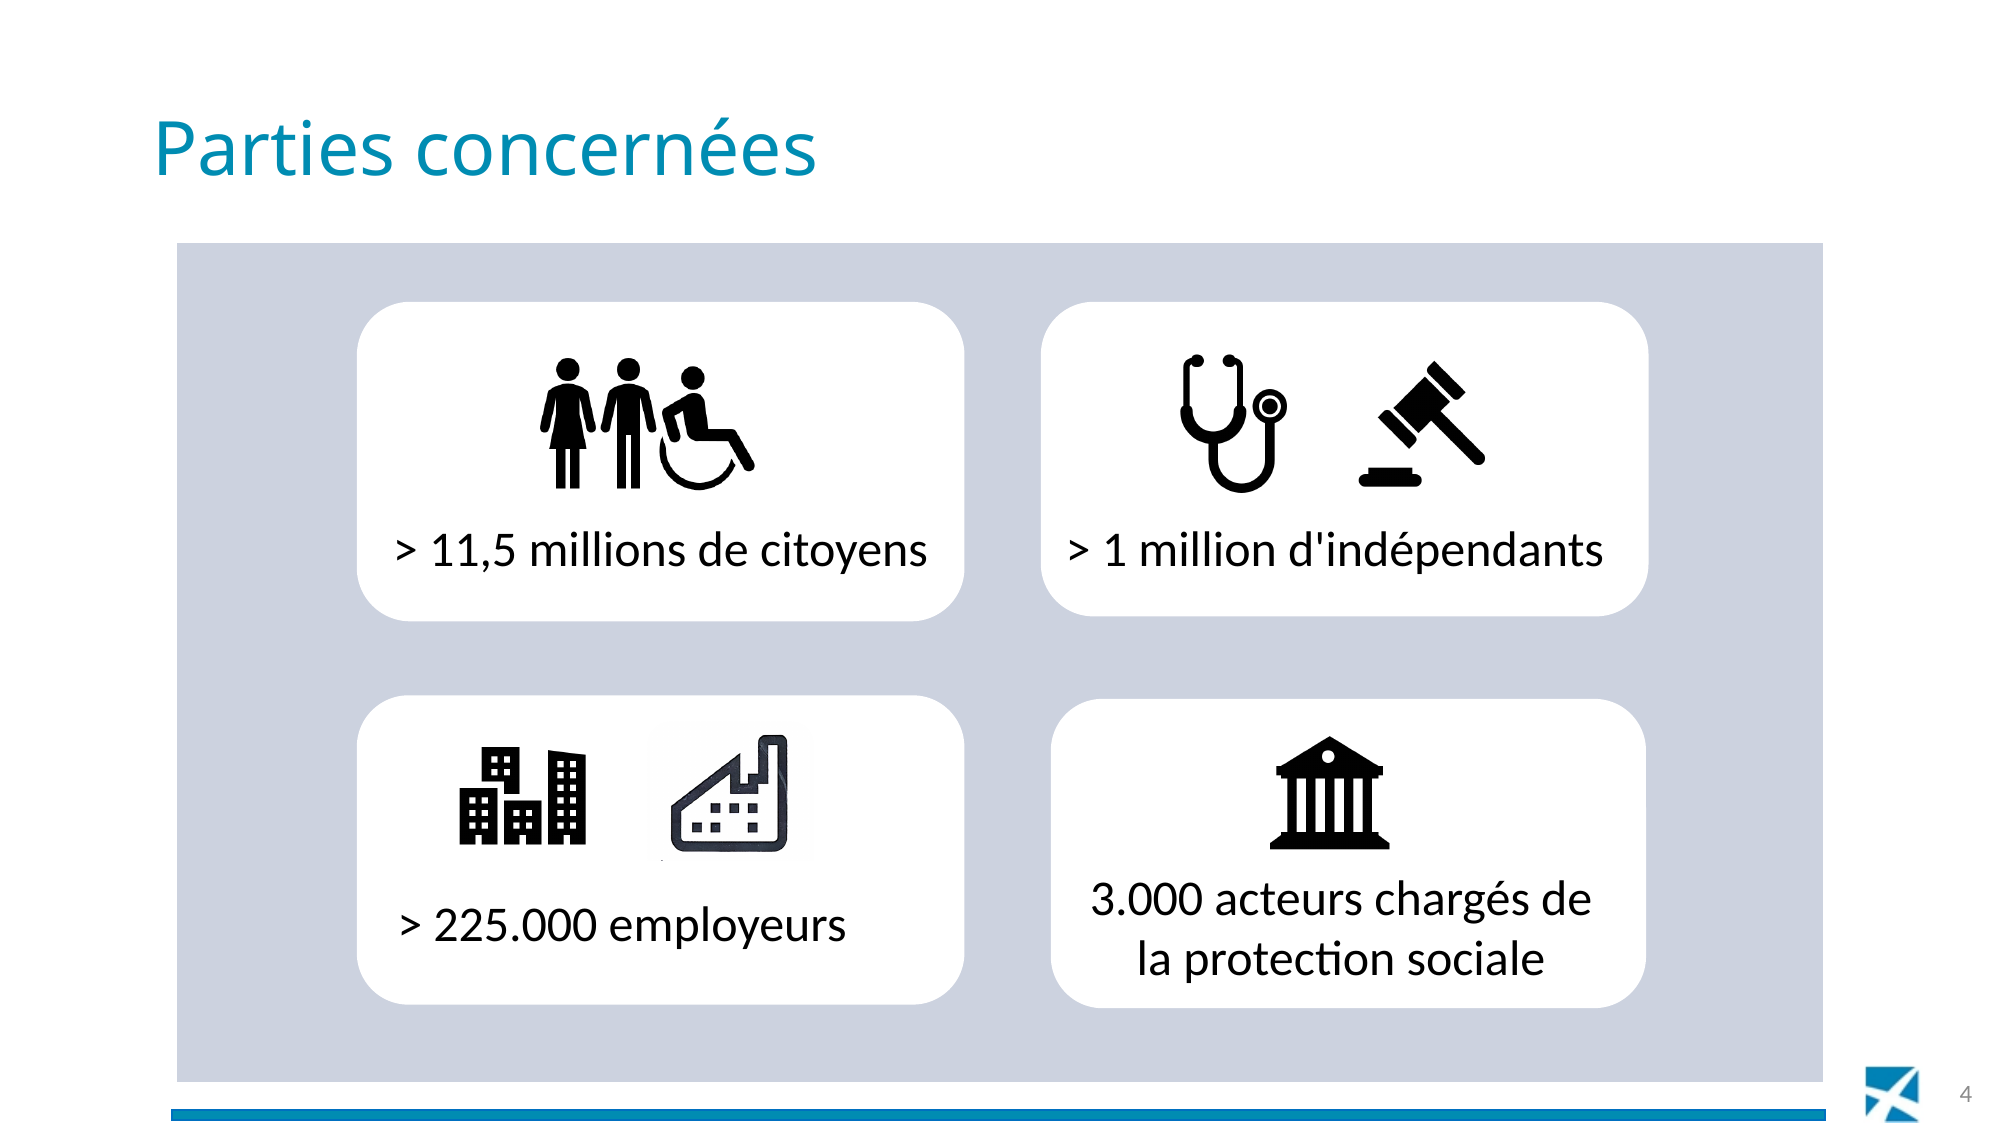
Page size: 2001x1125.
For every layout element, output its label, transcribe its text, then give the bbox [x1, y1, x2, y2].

picture [1346, 348, 1497, 499]
picture [1158, 348, 1309, 499]
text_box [356, 695, 965, 1005]
text_box [175, 260, 1825, 1084]
picture [1863, 1064, 1924, 1123]
text_box v [1607, 301, 1650, 617]
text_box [356, 301, 965, 622]
title Parties concernées [137, 42, 1863, 260]
text_box [323, 255, 1607, 1052]
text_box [1050, 698, 1647, 1009]
text_box > 1 million d'indépendants [1050, 508, 1619, 584]
